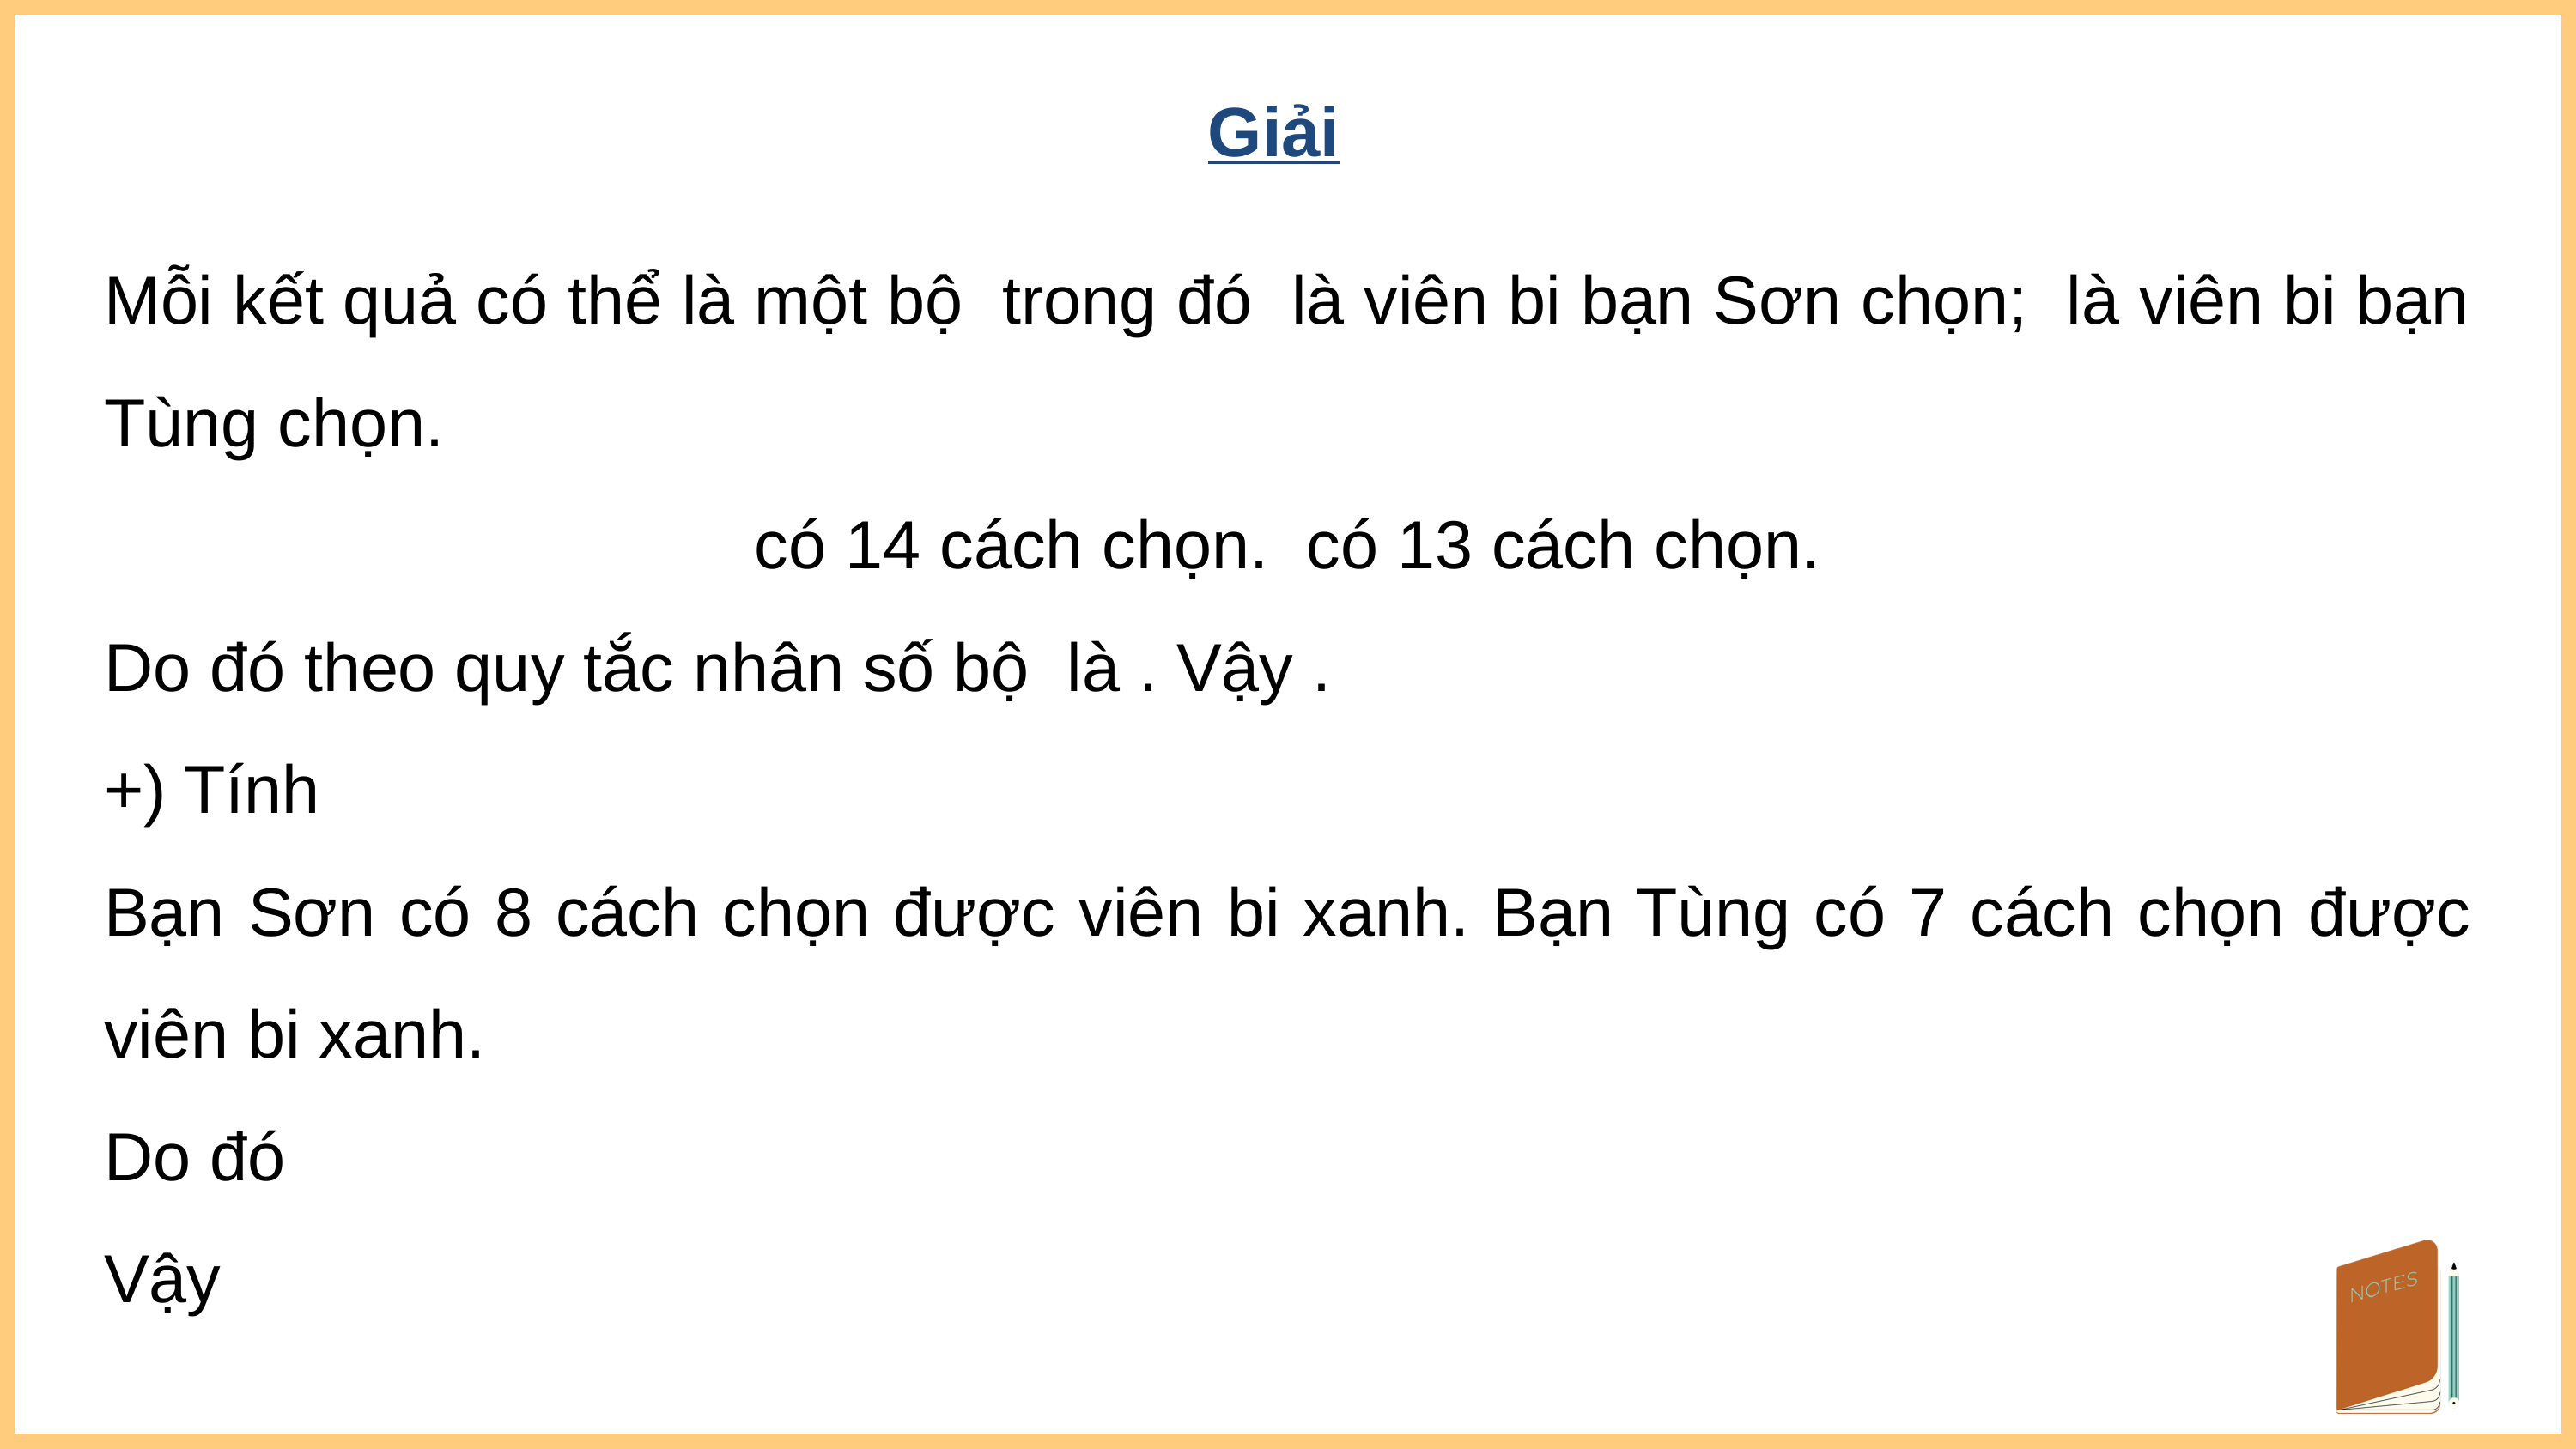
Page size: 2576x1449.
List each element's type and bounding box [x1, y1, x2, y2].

text_box [0, 0, 2576, 1449]
picture [2335, 1238, 2459, 1414]
